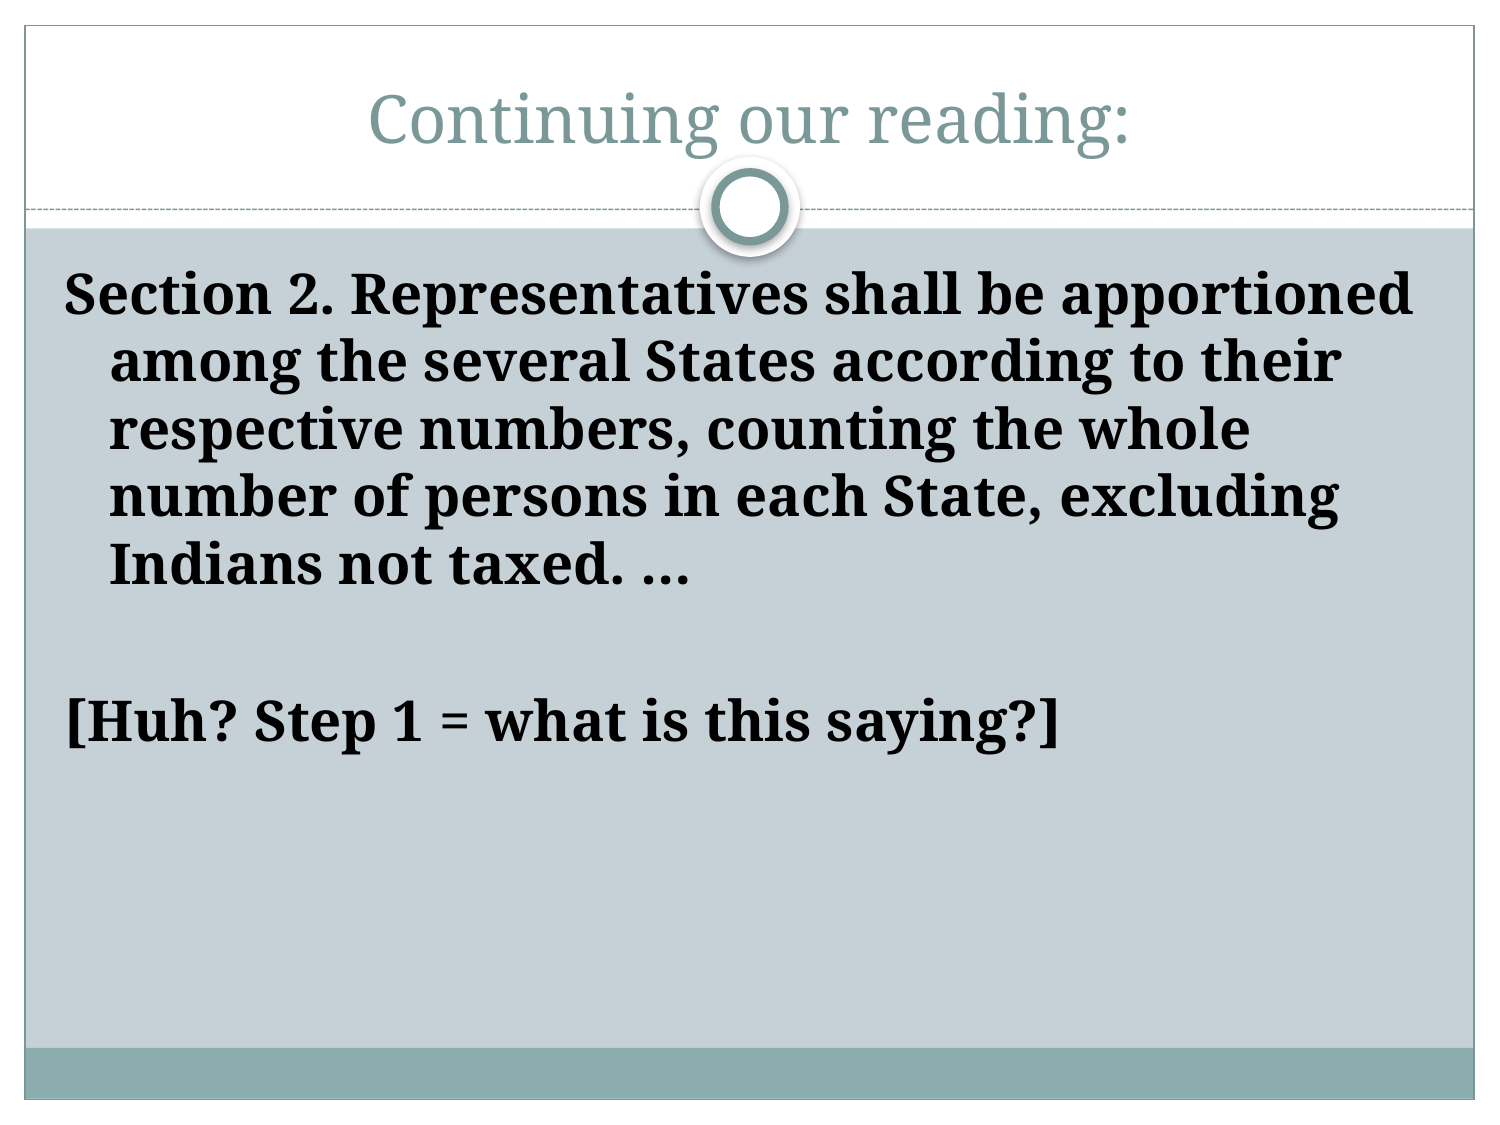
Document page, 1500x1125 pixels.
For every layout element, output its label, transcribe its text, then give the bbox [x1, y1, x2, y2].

title Continuing our reading: [75, 45, 1425, 165]
list Section 2. Representatives shall be apportioned among the several States according to their respective numbers, counting the whole number of persons in each State, excluding Indians not taxed. … [Huh? Step 1 = what is this saying?] [49, 250, 1445, 1001]
